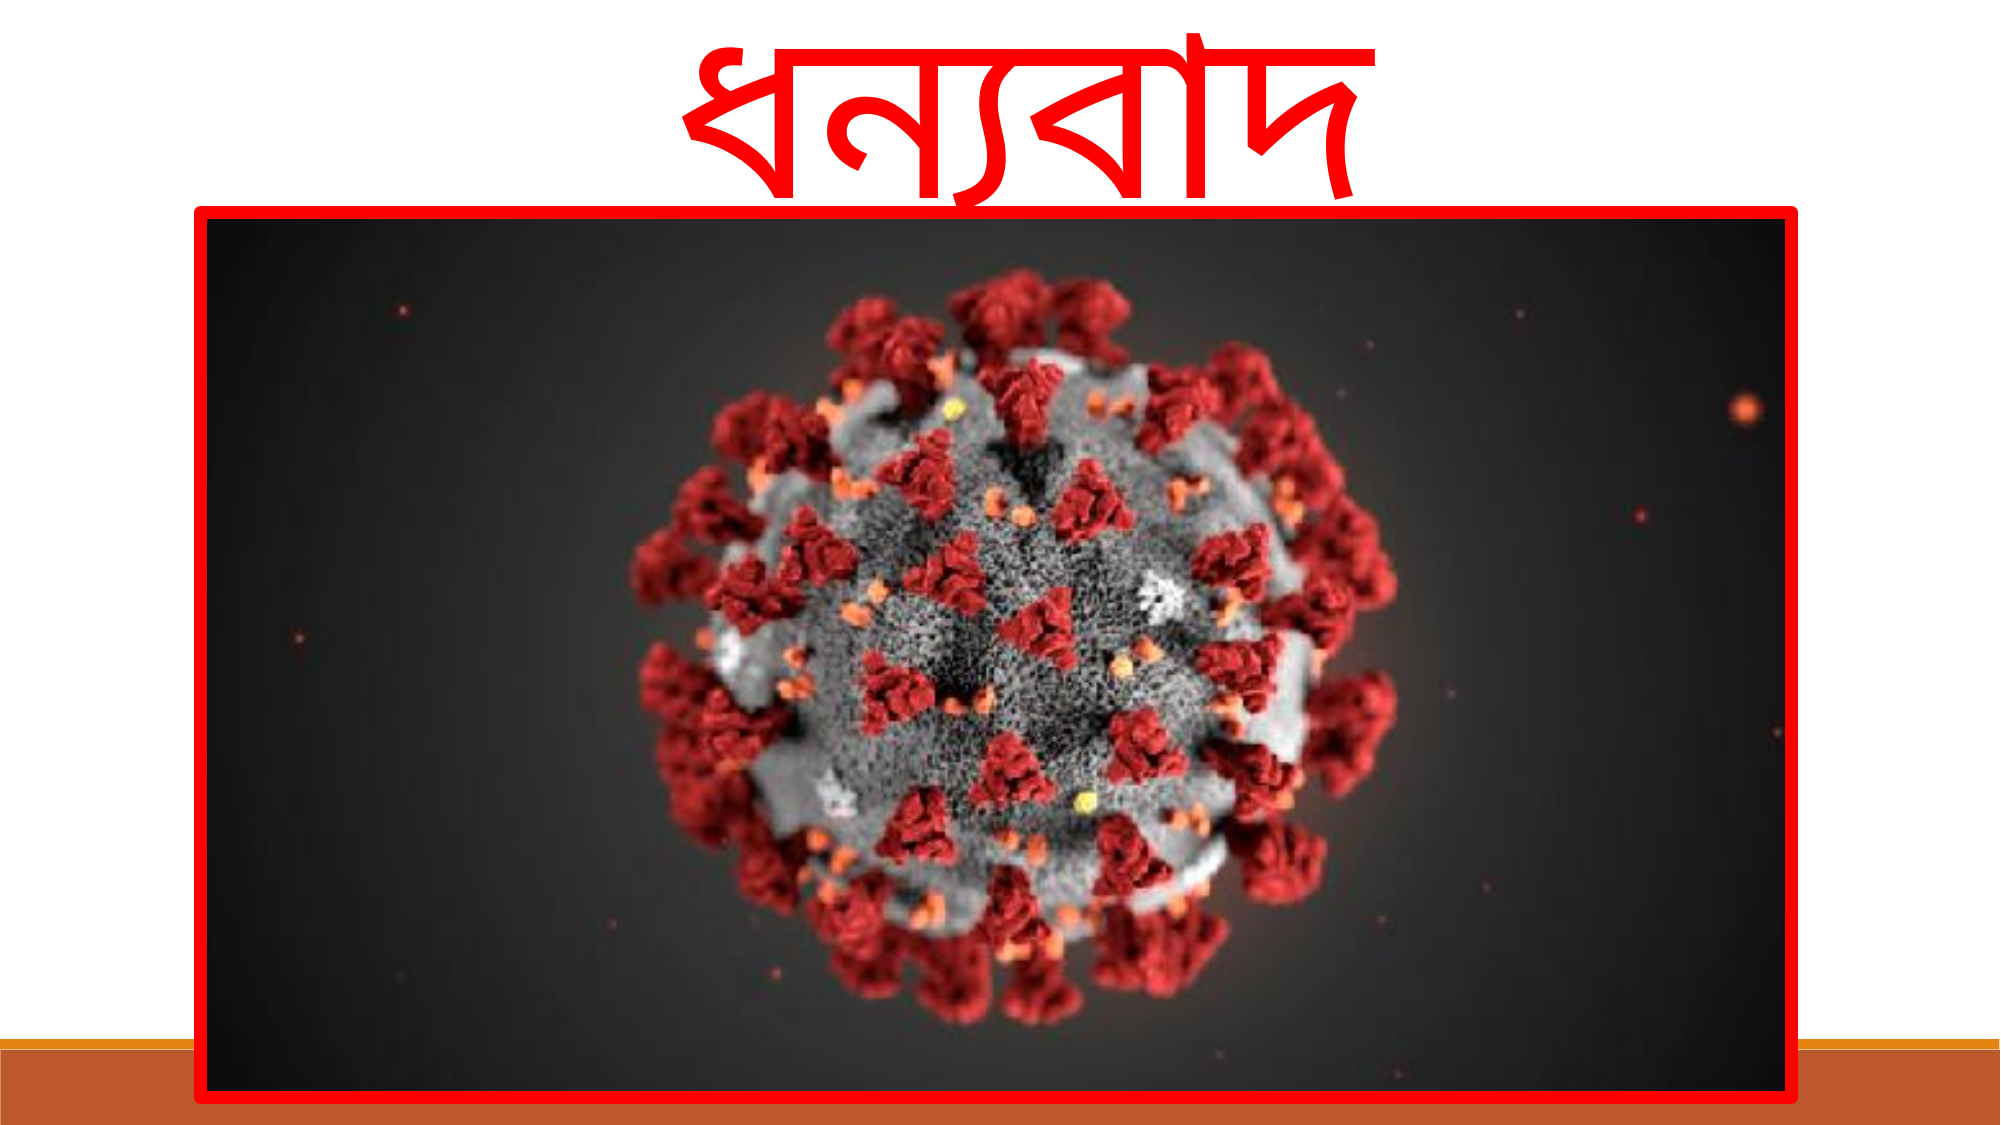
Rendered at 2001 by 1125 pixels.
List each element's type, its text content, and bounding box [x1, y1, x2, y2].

text_box ধন্যবাদ [460, 0, 1587, 216]
picture [206, 218, 1786, 1092]
